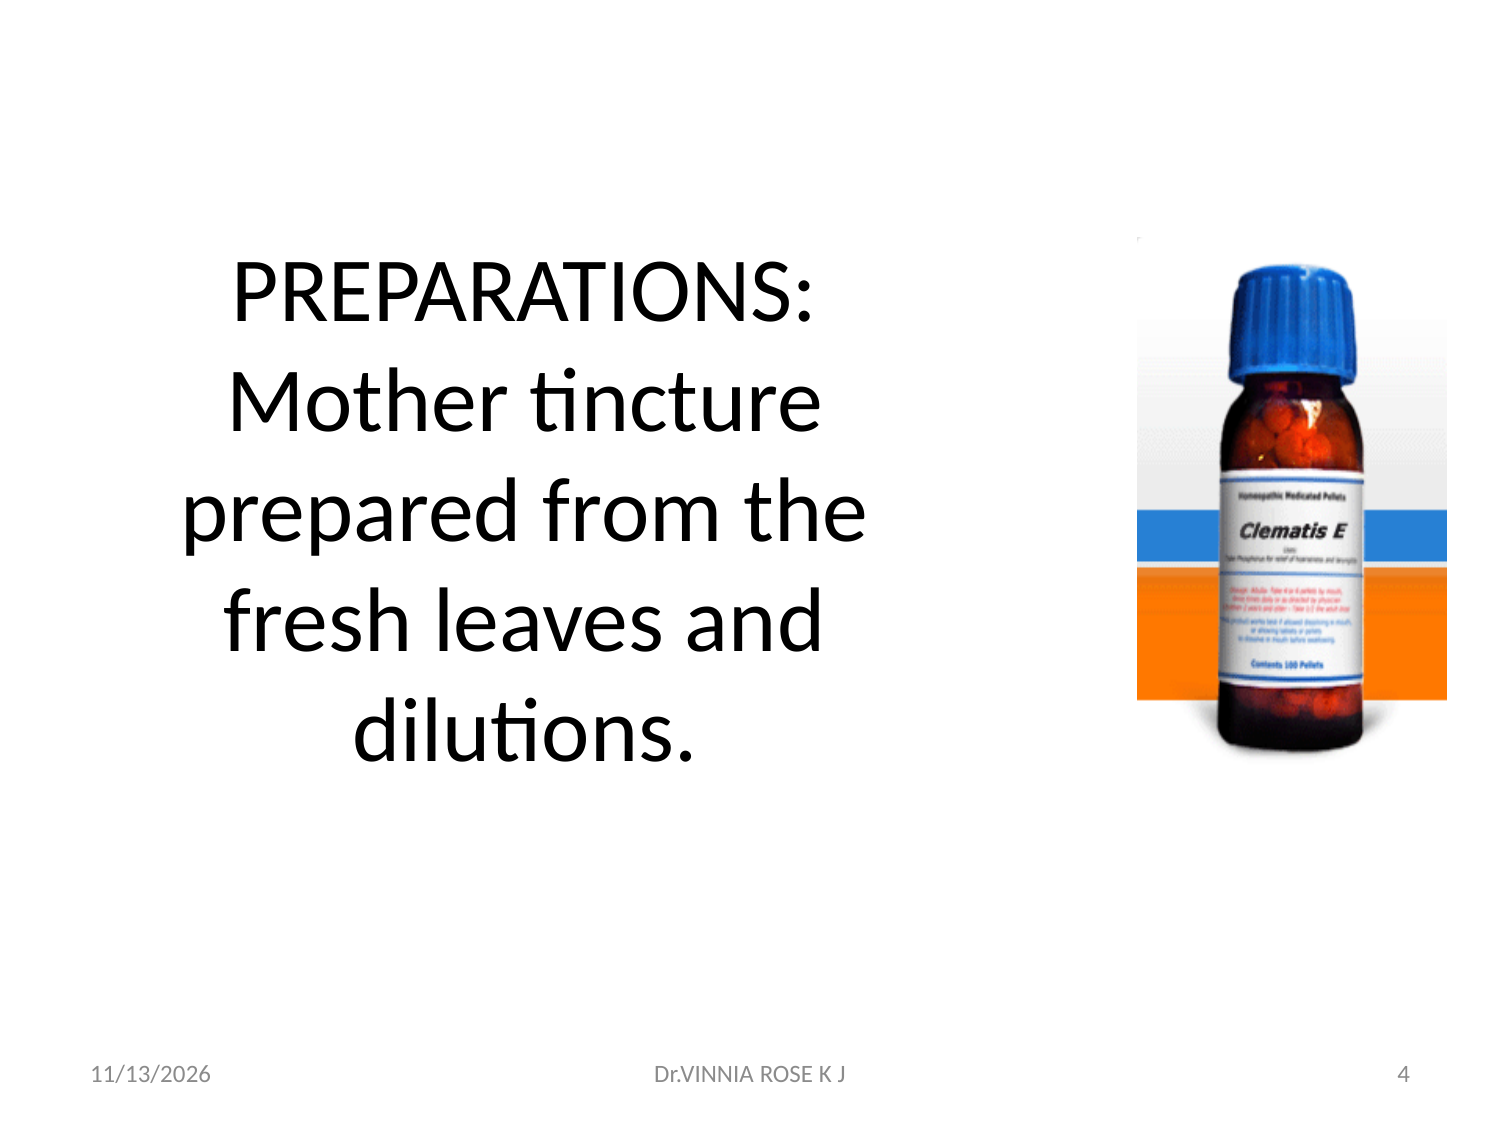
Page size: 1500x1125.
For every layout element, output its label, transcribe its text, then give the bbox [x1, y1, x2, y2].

footer Dr.VINNIA ROSE K J [512, 1042, 988, 1103]
slide_number 30-May-19 [75, 1042, 425, 1103]
slide_number 4 [1074, 1042, 1425, 1103]
picture [1137, 237, 1448, 773]
title PREPARATIONS: Mother tincture prepared from the fresh leaves and dilutions. [75, 45, 975, 1075]
